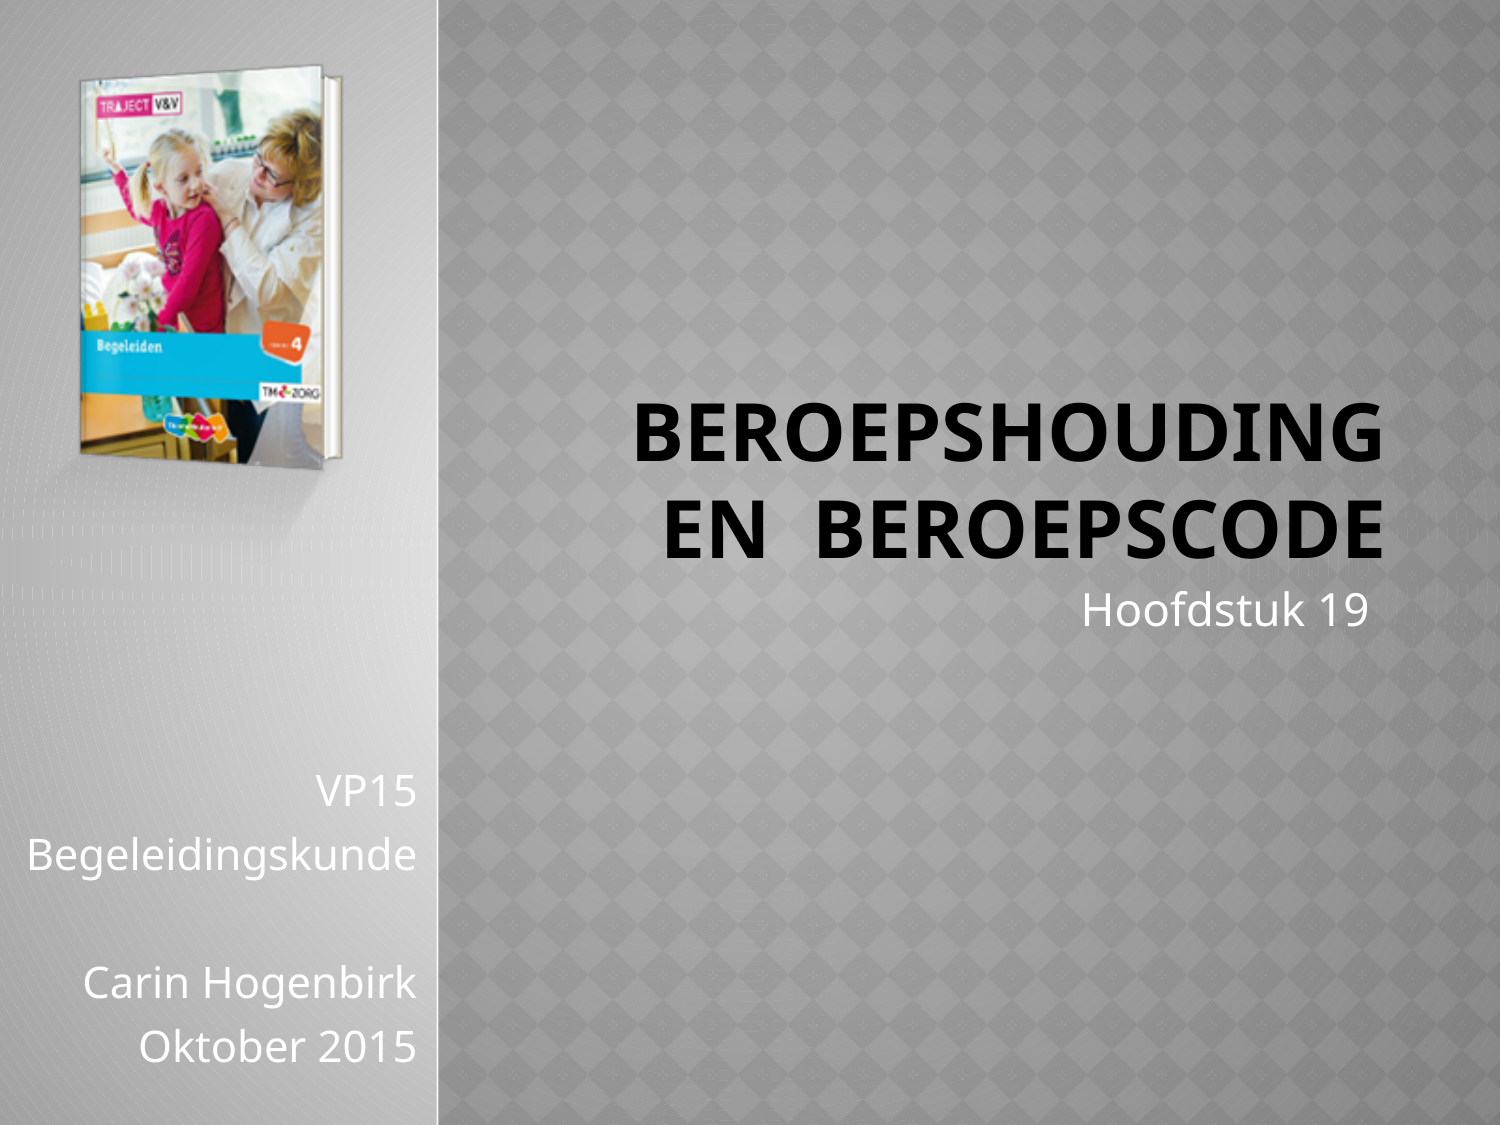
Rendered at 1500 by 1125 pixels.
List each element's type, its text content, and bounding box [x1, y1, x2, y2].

title Beroepshouding en beroepscode [620, 328, 1395, 671]
text_box Hoofdstuk 19 [550, 580, 1390, 762]
subtitle [76, 538, 1366, 827]
text_box VP15 Begeleidingskunde Carin Hogenbirk Oktober 2015 [5, 763, 426, 1110]
picture [0, 11, 444, 575]
